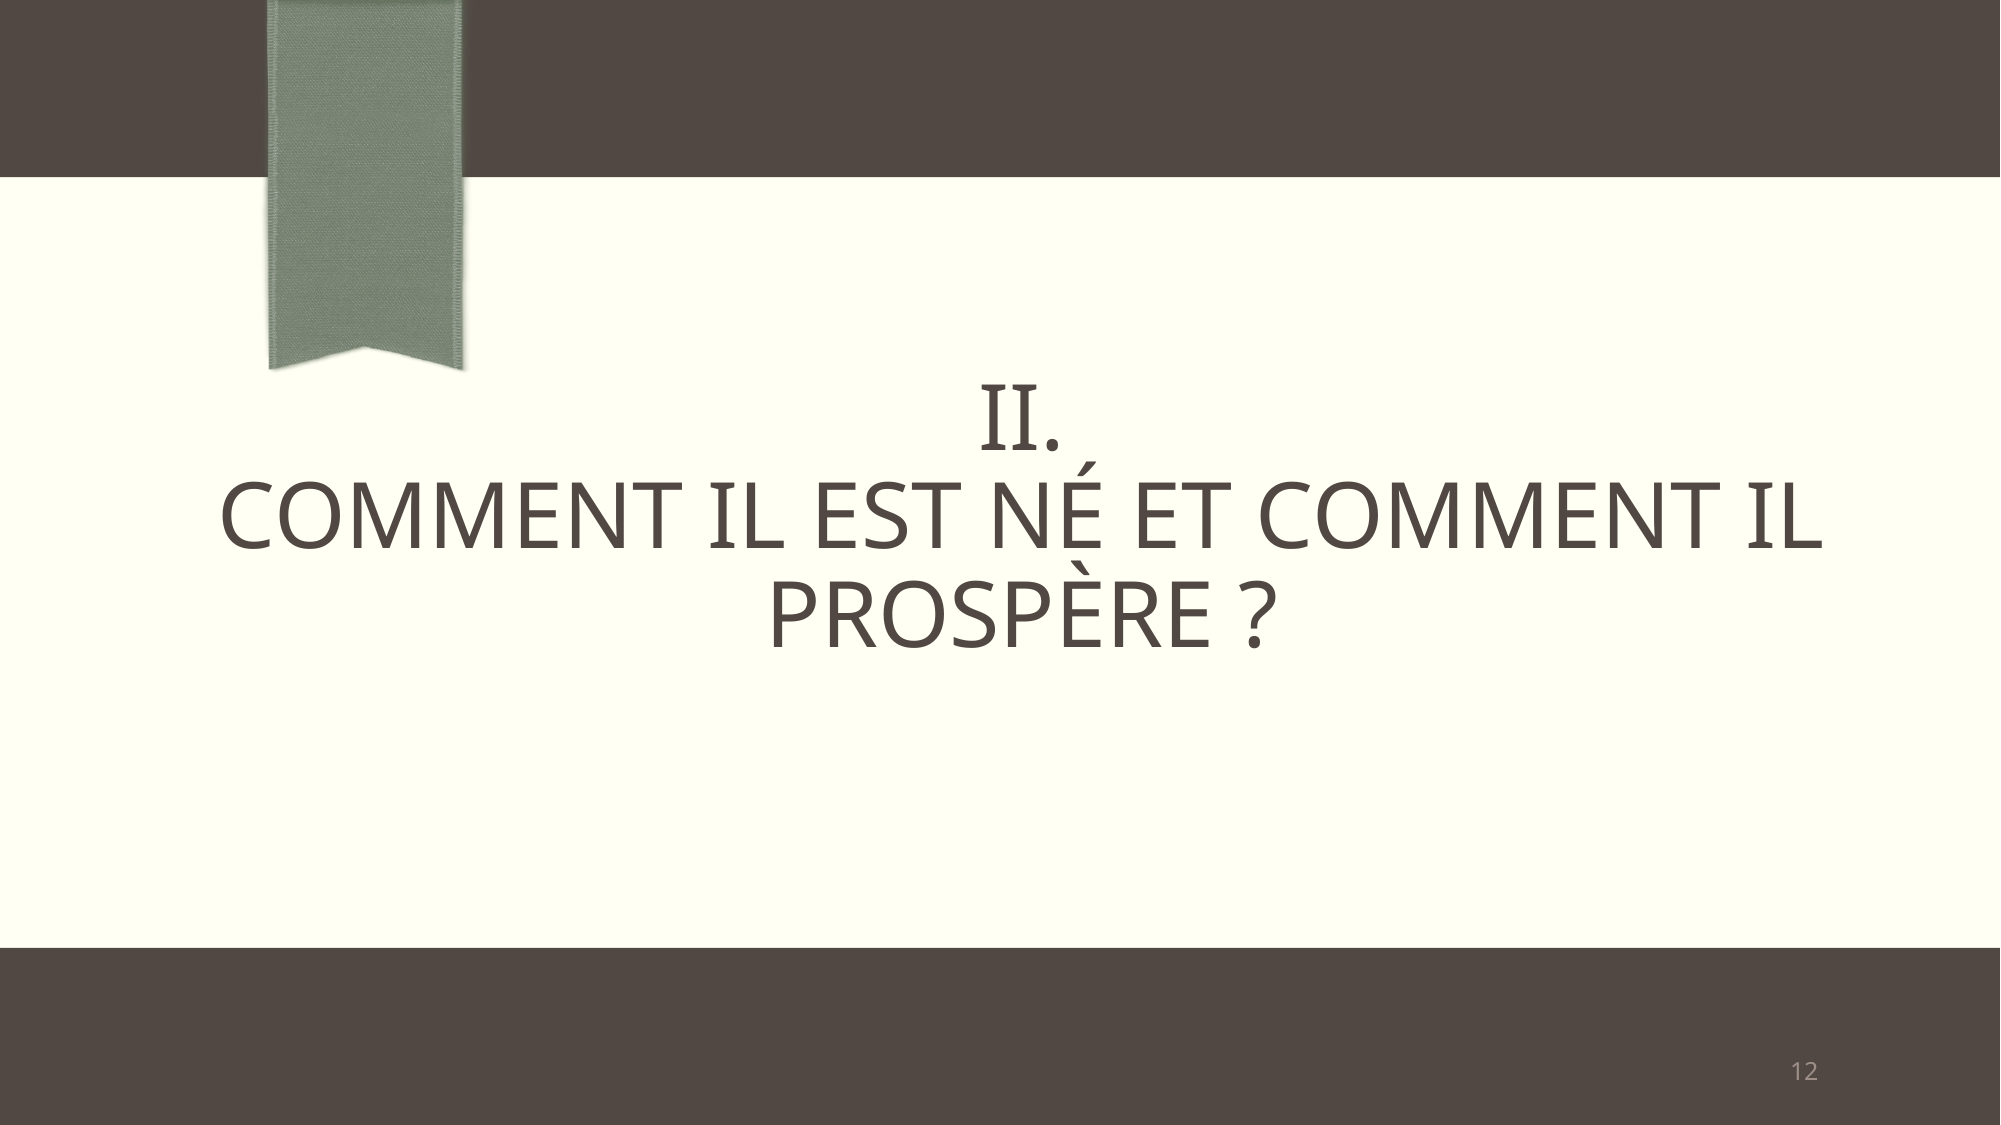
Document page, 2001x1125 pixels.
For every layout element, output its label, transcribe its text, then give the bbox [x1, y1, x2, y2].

title II. Comment il est né et comment il prospère ? [171, 358, 1872, 681]
slide_number 12 [1518, 1042, 1819, 1103]
